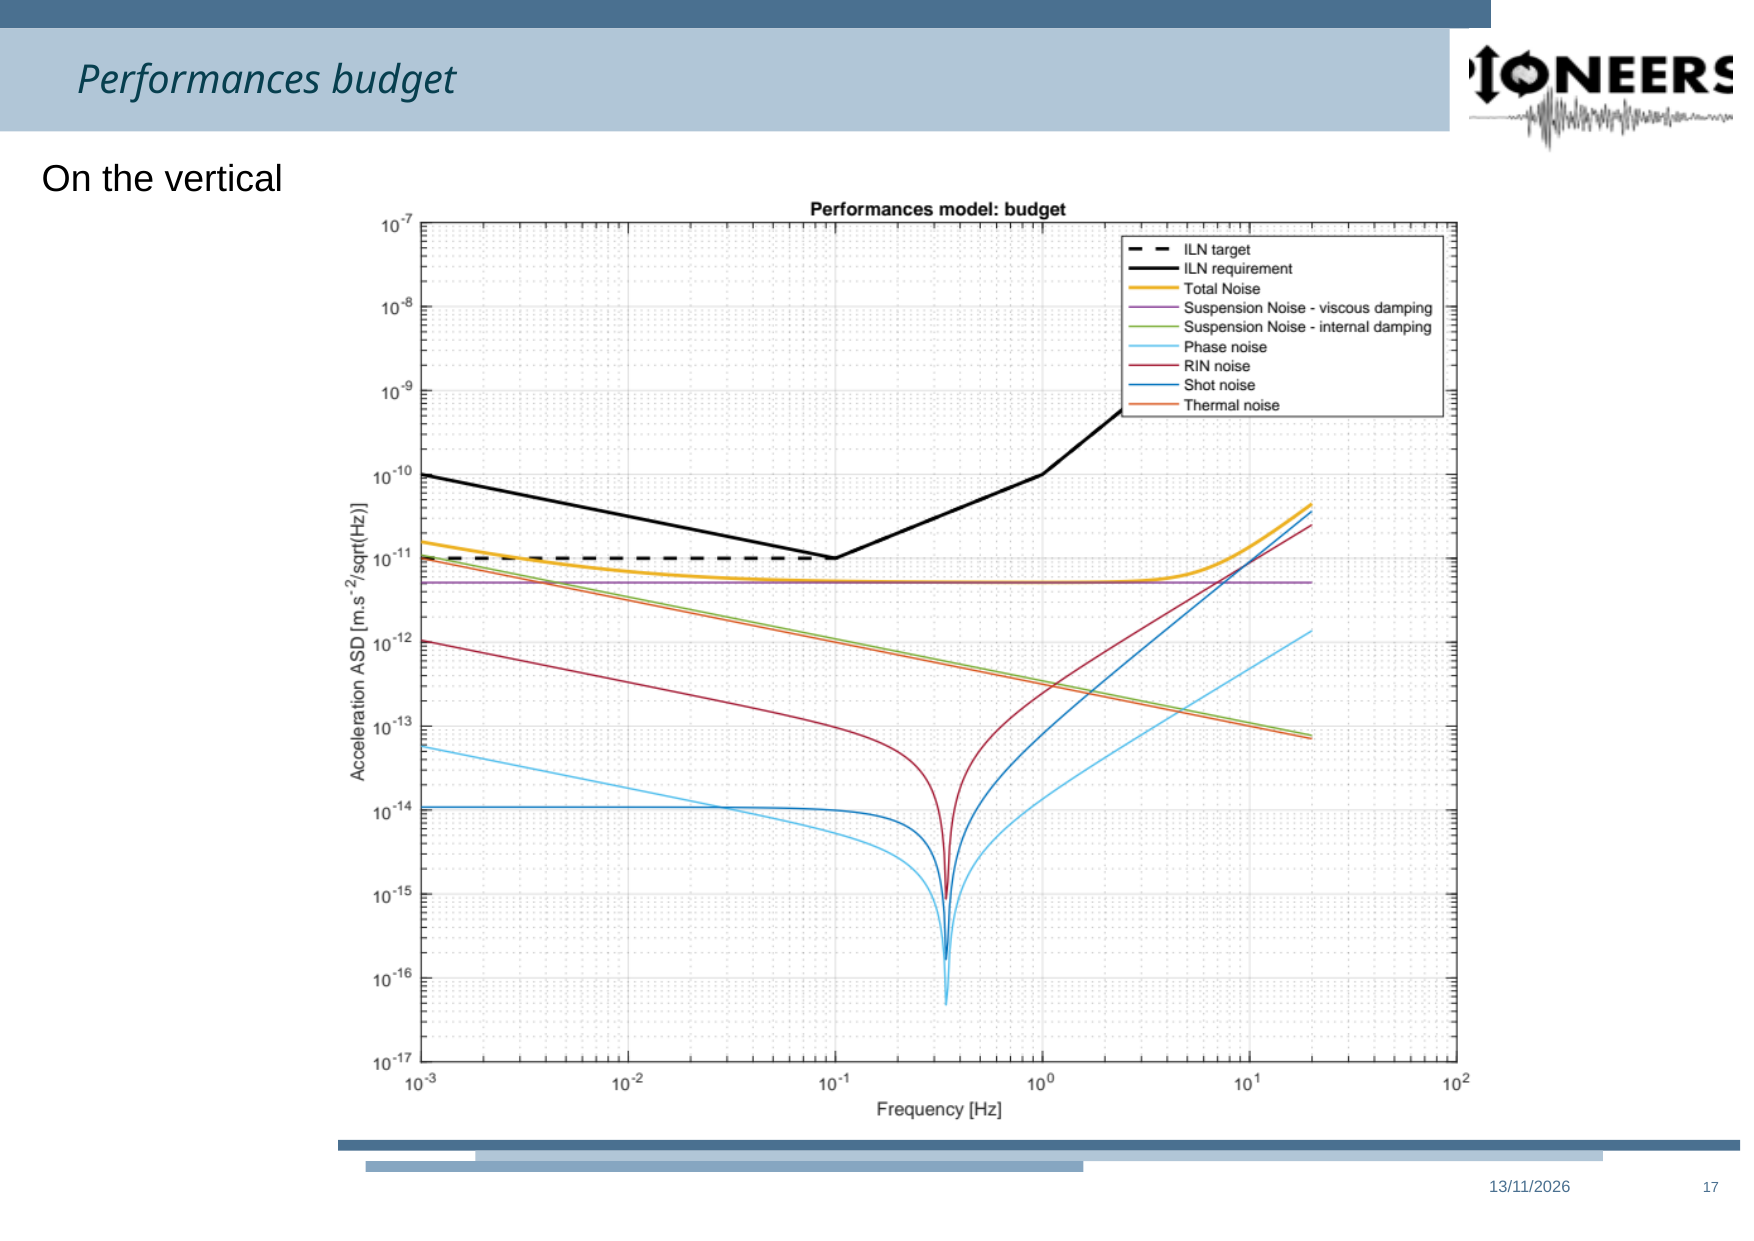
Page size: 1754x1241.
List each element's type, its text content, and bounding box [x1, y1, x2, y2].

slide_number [1384, 1177, 1586, 1201]
text_box On the vertical [26, 146, 248, 207]
title Performances budget [62, 33, 1480, 122]
picture [248, 28, 1733, 1172]
slide_number 17 [1597, 1171, 1734, 1201]
